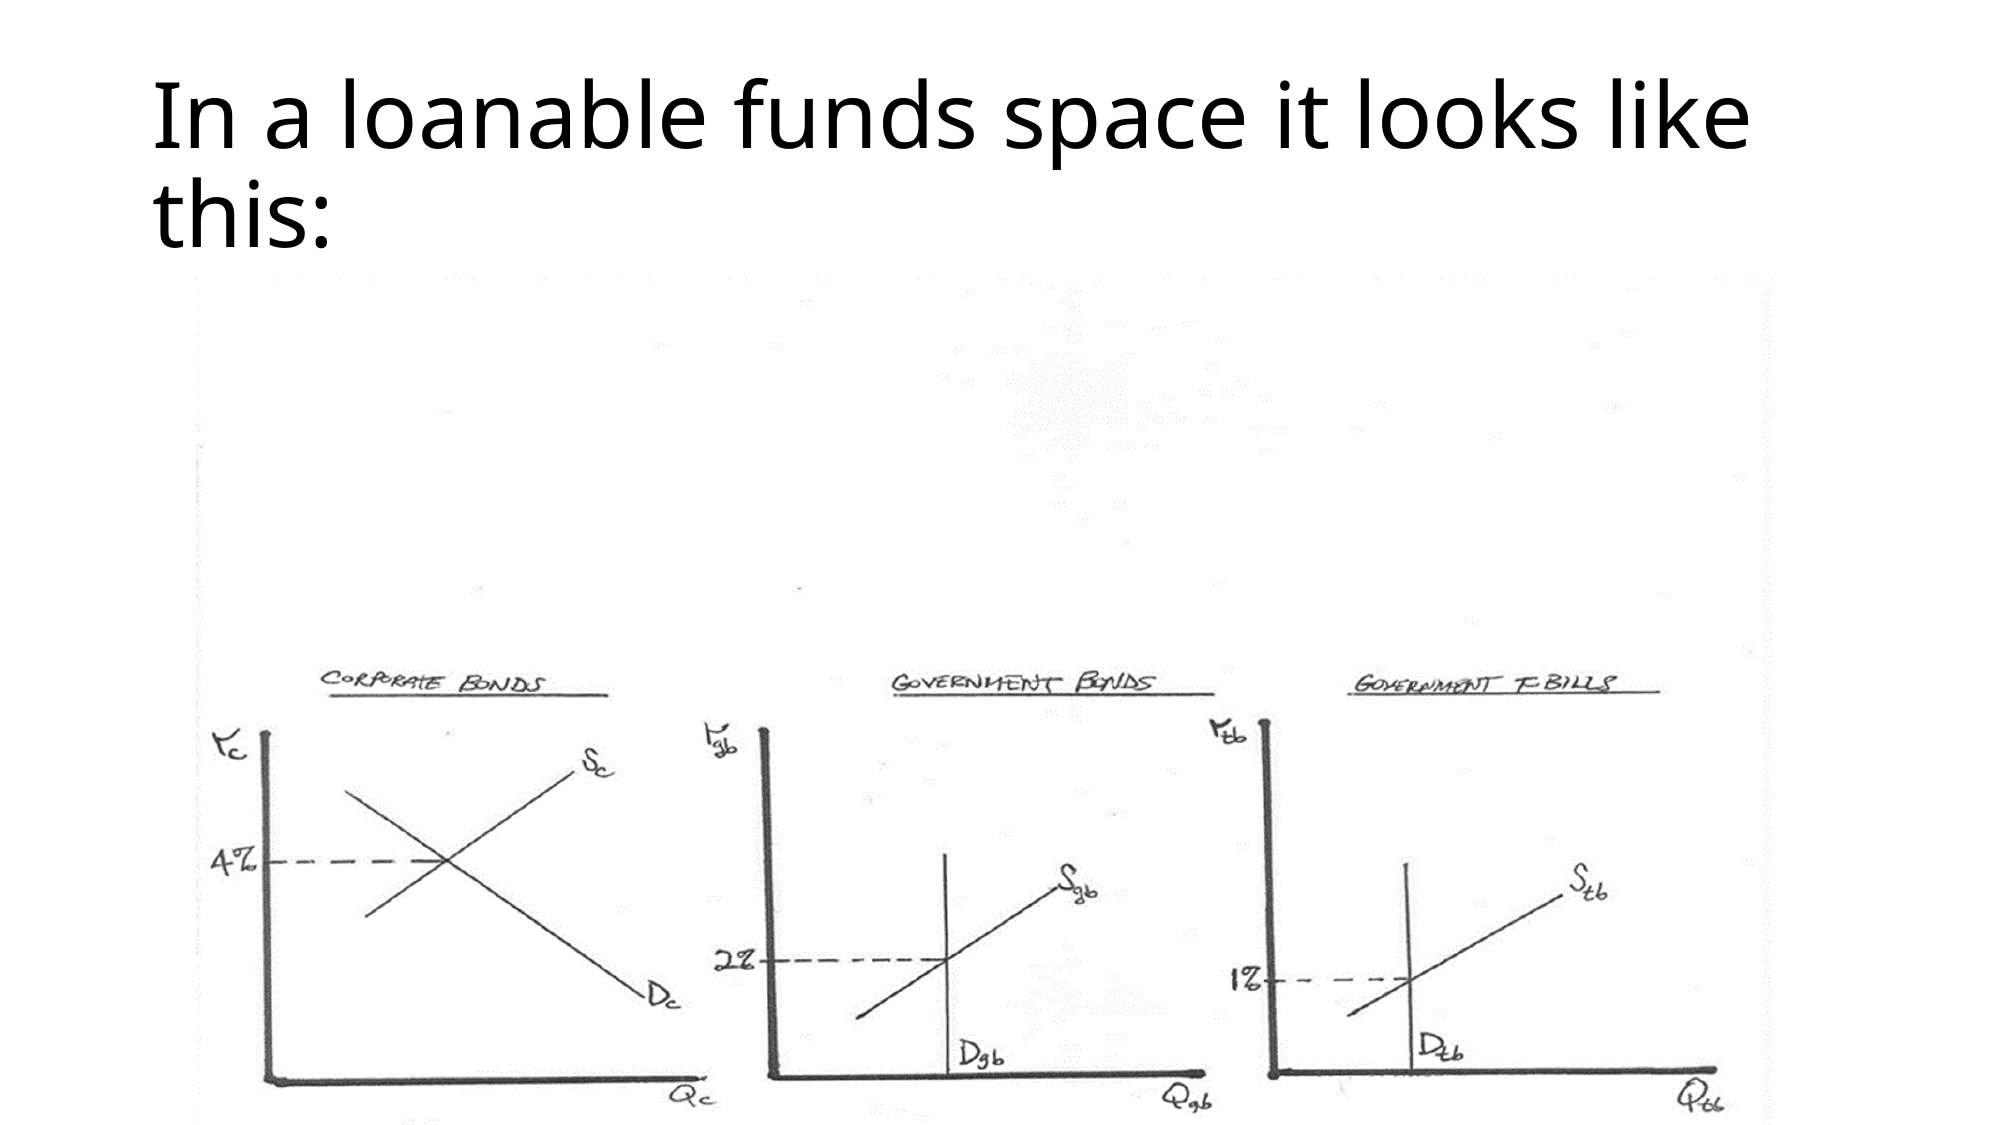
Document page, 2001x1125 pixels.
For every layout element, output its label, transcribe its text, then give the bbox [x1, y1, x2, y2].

title In a loanable funds space it looks like this: [137, 59, 1863, 278]
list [196, 277, 1774, 1125]
